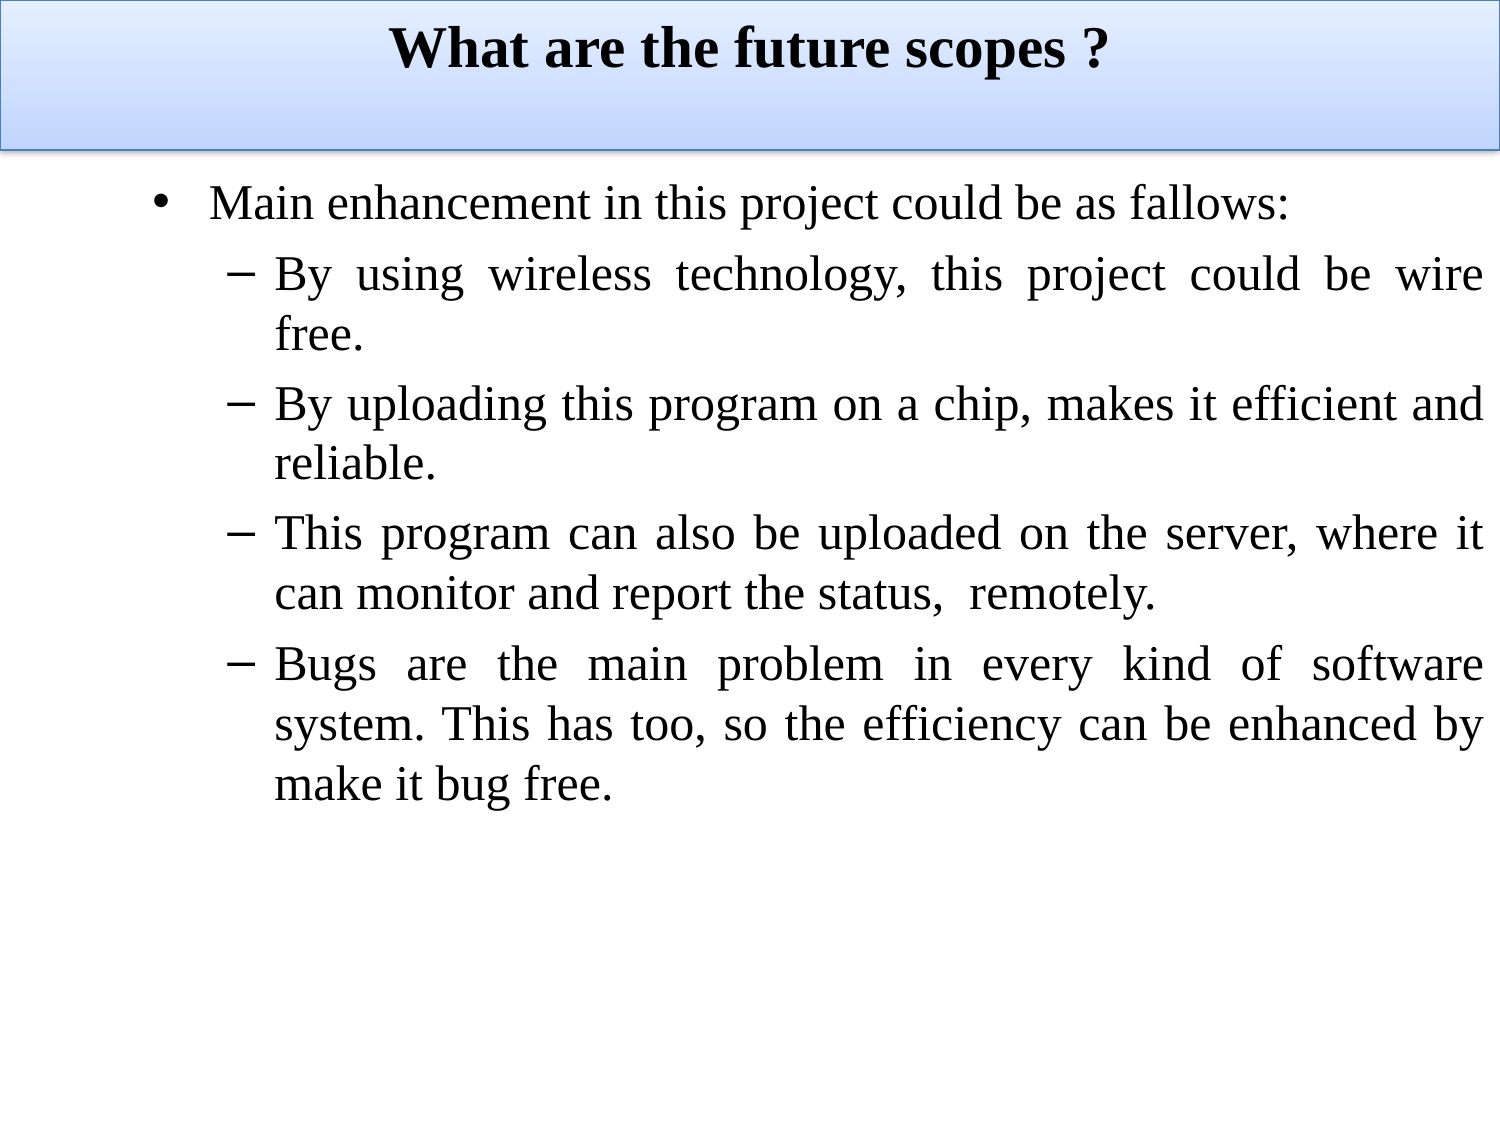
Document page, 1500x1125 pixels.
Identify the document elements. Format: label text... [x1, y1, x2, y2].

list Main enhancement in this project could be as fallows: By using wireless technology, this project could be wire free. By uploading this program on a chip, makes it efficient and reliable. This program can also be uploaded on the server, where it can monitor and report the status, remotely. Bugs are the main problem in every kind of software system. This has too, so the efficiency can be enhanced by make it bug free. [137, 162, 1500, 1125]
title What are the future scopes ? [0, 0, 1500, 151]
